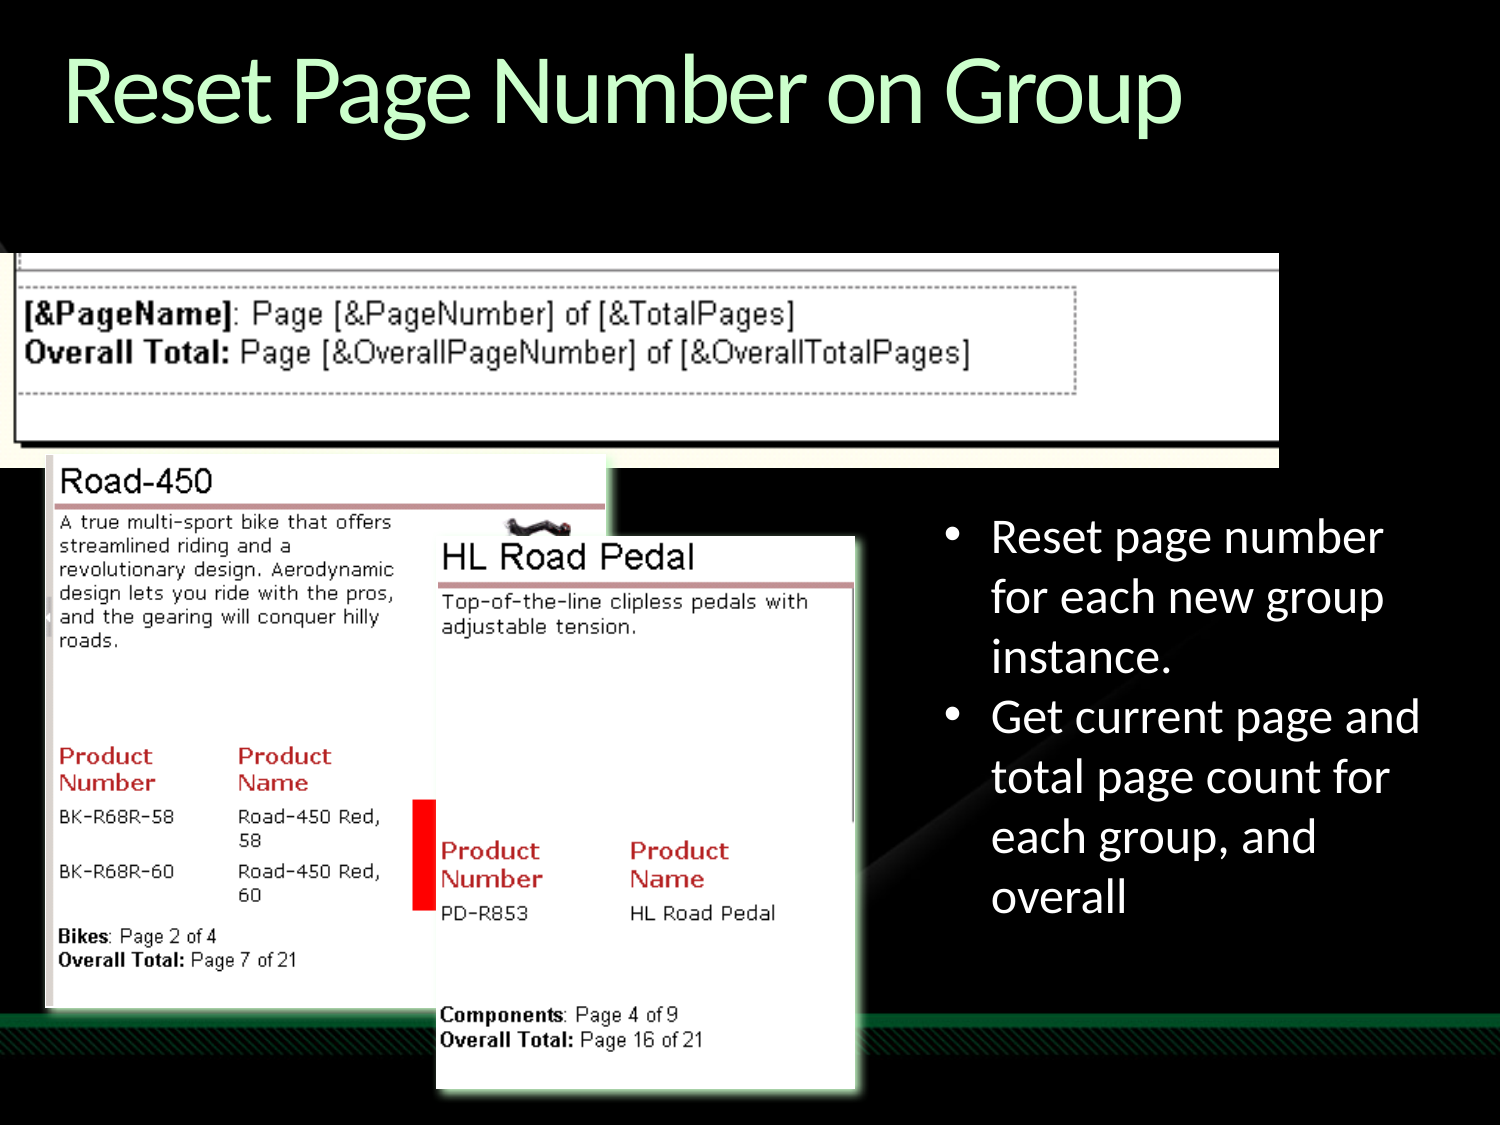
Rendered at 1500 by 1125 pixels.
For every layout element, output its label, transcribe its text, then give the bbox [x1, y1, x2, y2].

picture [0, 0, 1500, 1125]
text_box Reset page number for each new group instance. Get current page and total page count for each group, and overall [929, 495, 1438, 931]
title Reset Page Number on Group [62, 37, 1438, 147]
